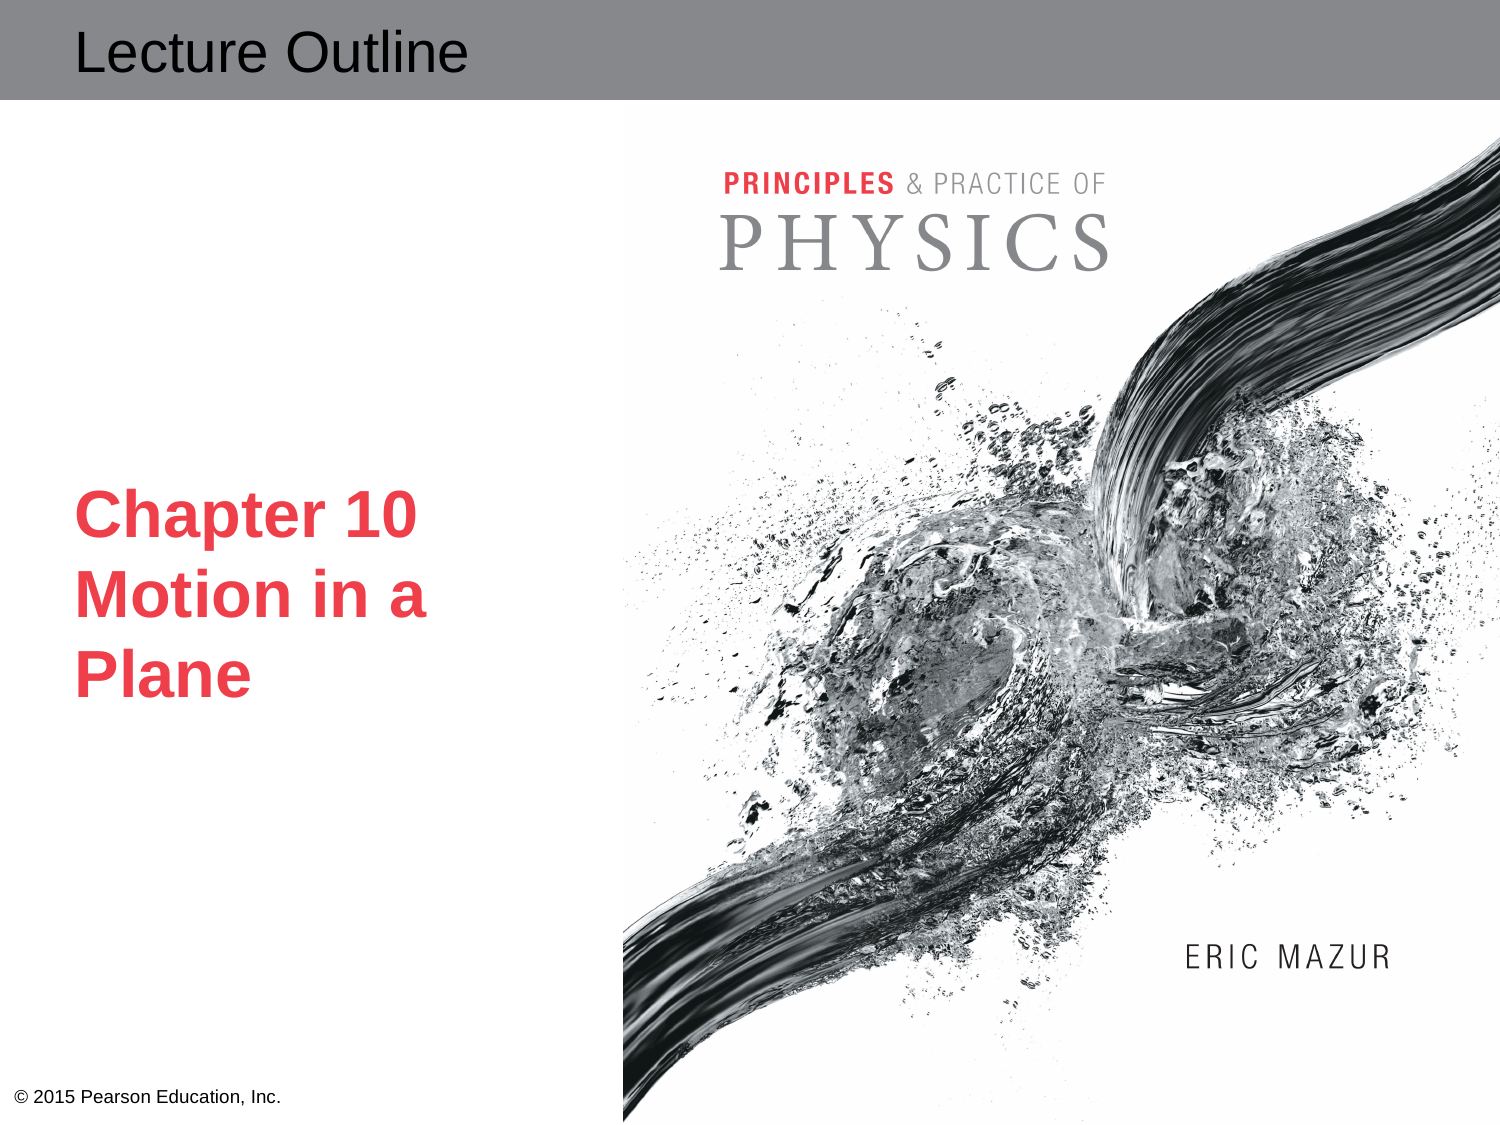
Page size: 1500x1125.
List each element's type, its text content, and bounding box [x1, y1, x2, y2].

footer © 2015 Pearson Education, Inc. [14, 1084, 900, 1115]
picture [623, 100, 1500, 1125]
title Chapter 10 Motion in a Plane [59, 463, 617, 721]
